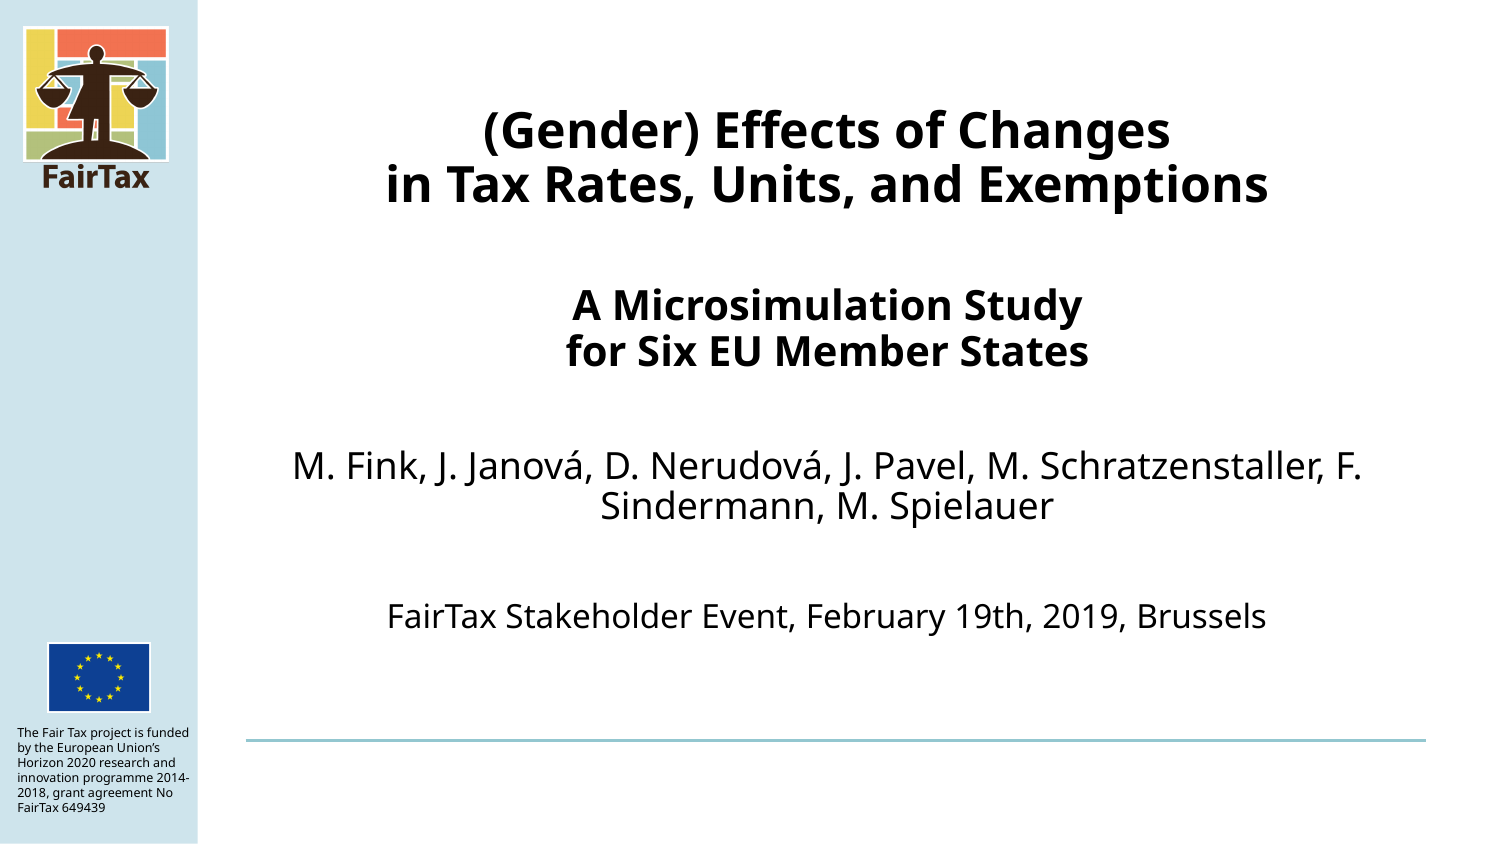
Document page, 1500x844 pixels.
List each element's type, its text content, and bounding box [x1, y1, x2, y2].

picture [23, 26, 169, 196]
picture [47, 642, 151, 713]
title (Gender) Effects of Changes in Tax Rates, Units, and Exemptions A Microsimulation Study for Six EU Member States M. Fink, J. Janová, D. Nerudová, J. Pavel, M. Schratzenstaller, F. Sindermann, M. Spielauer FairTax Stakeholder Event, February 19th, 2019, Brussels [228, 97, 1427, 722]
